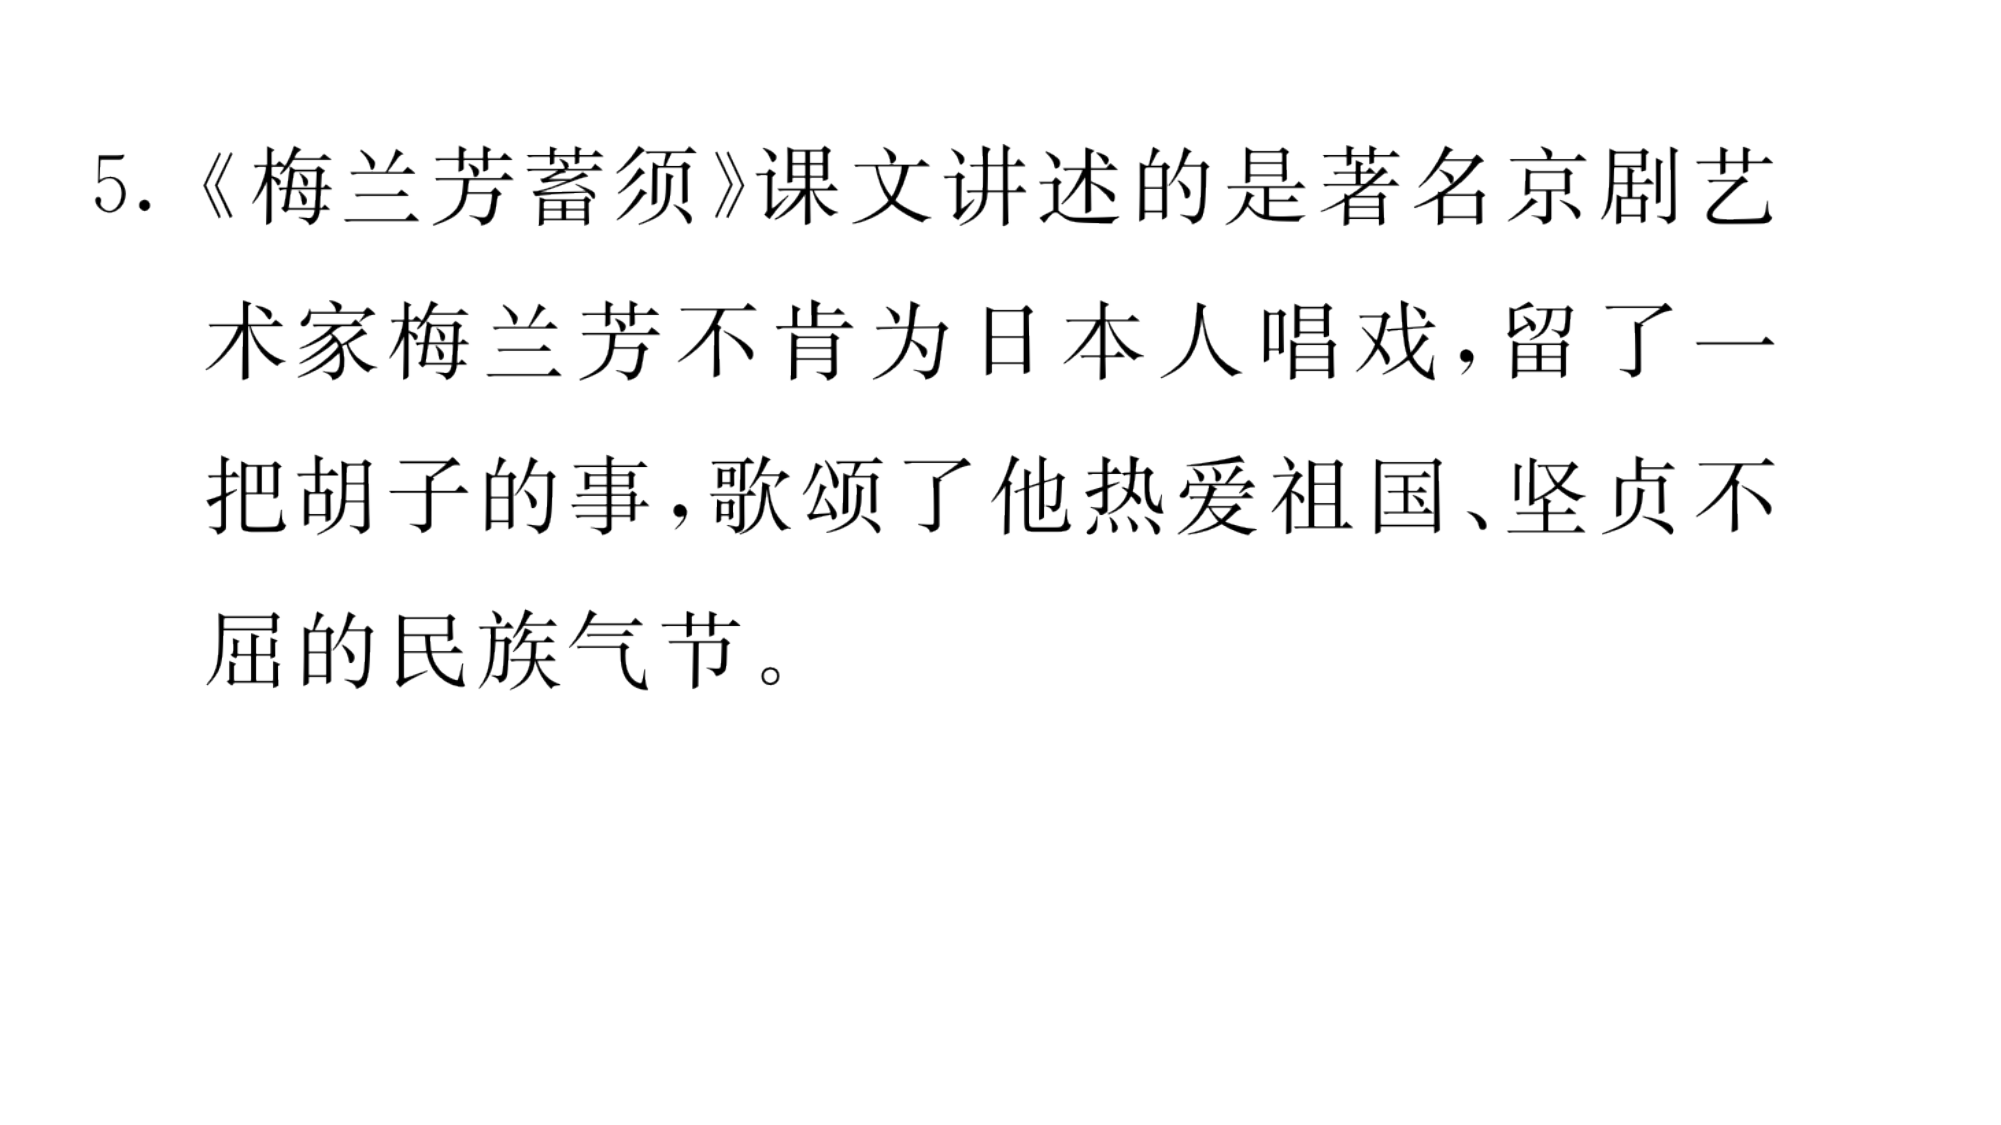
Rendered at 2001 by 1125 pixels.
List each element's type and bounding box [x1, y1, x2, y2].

picture [87, 117, 1979, 711]
